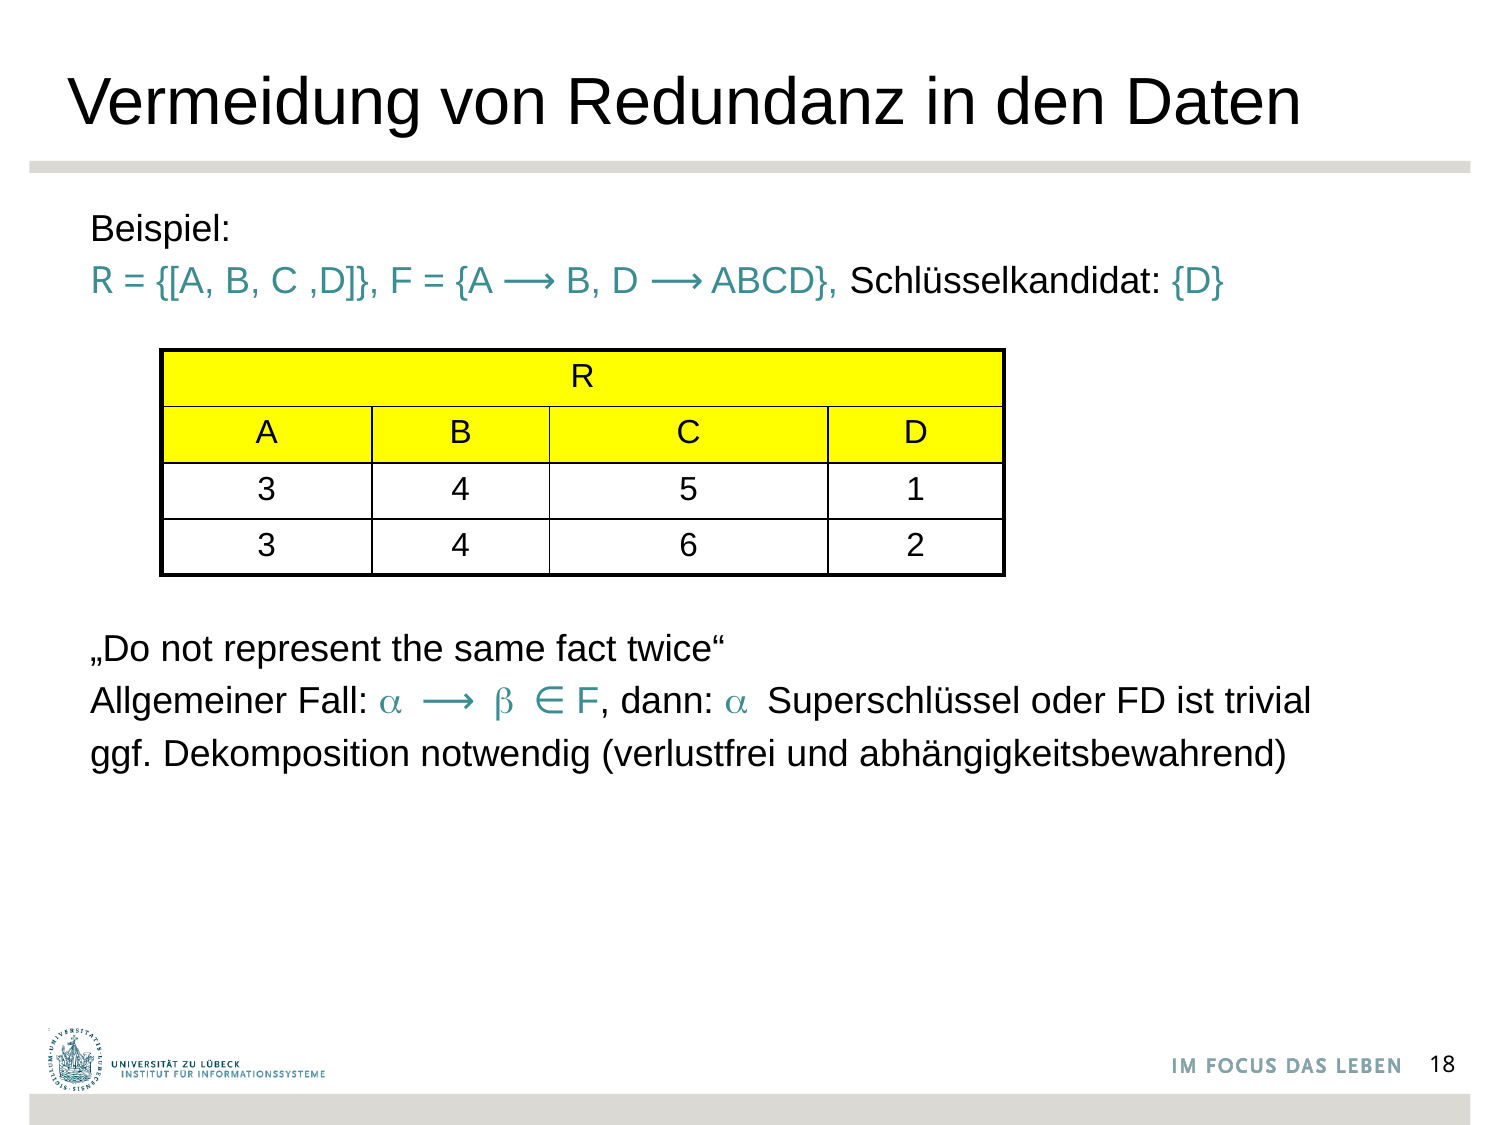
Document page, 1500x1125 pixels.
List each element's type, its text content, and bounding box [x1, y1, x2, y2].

picture [1173, 1058, 1305, 1073]
table_cell 4 [373, 464, 549, 518]
title Vermeidung von Redundanz in den Daten [52, 50, 1437, 134]
table_cell 1 [829, 464, 1002, 518]
table_cell 4 [373, 520, 549, 573]
table_cell A [164, 407, 371, 462]
table_cell C [550, 407, 827, 462]
table_cell 6 [550, 520, 827, 573]
table_cell 5 [550, 464, 827, 518]
table_cell 2 [829, 520, 1002, 573]
table_cell 3 [164, 520, 371, 573]
table_cell D [829, 407, 1002, 462]
table_header R [164, 352, 1002, 406]
table_cell 3 [164, 464, 371, 518]
list Beispiel: R = {[A, B, C ,D]}, F = {A ⟶ B, D ⟶ ABCD}, Schlüsselkandidat: {D} „Do not represent the same fact twice“ Allgemeiner Fall: a ⟶ b ∈ F, dann: a Superschlüssel oder FD ist trivial ggf. Dekomposition notwendig (verlustfrei und abhängigkeitsbewahrend) [75, 196, 1425, 1012]
slide_number 18 [1305, 1050, 1471, 1083]
table_cell B [373, 407, 549, 462]
